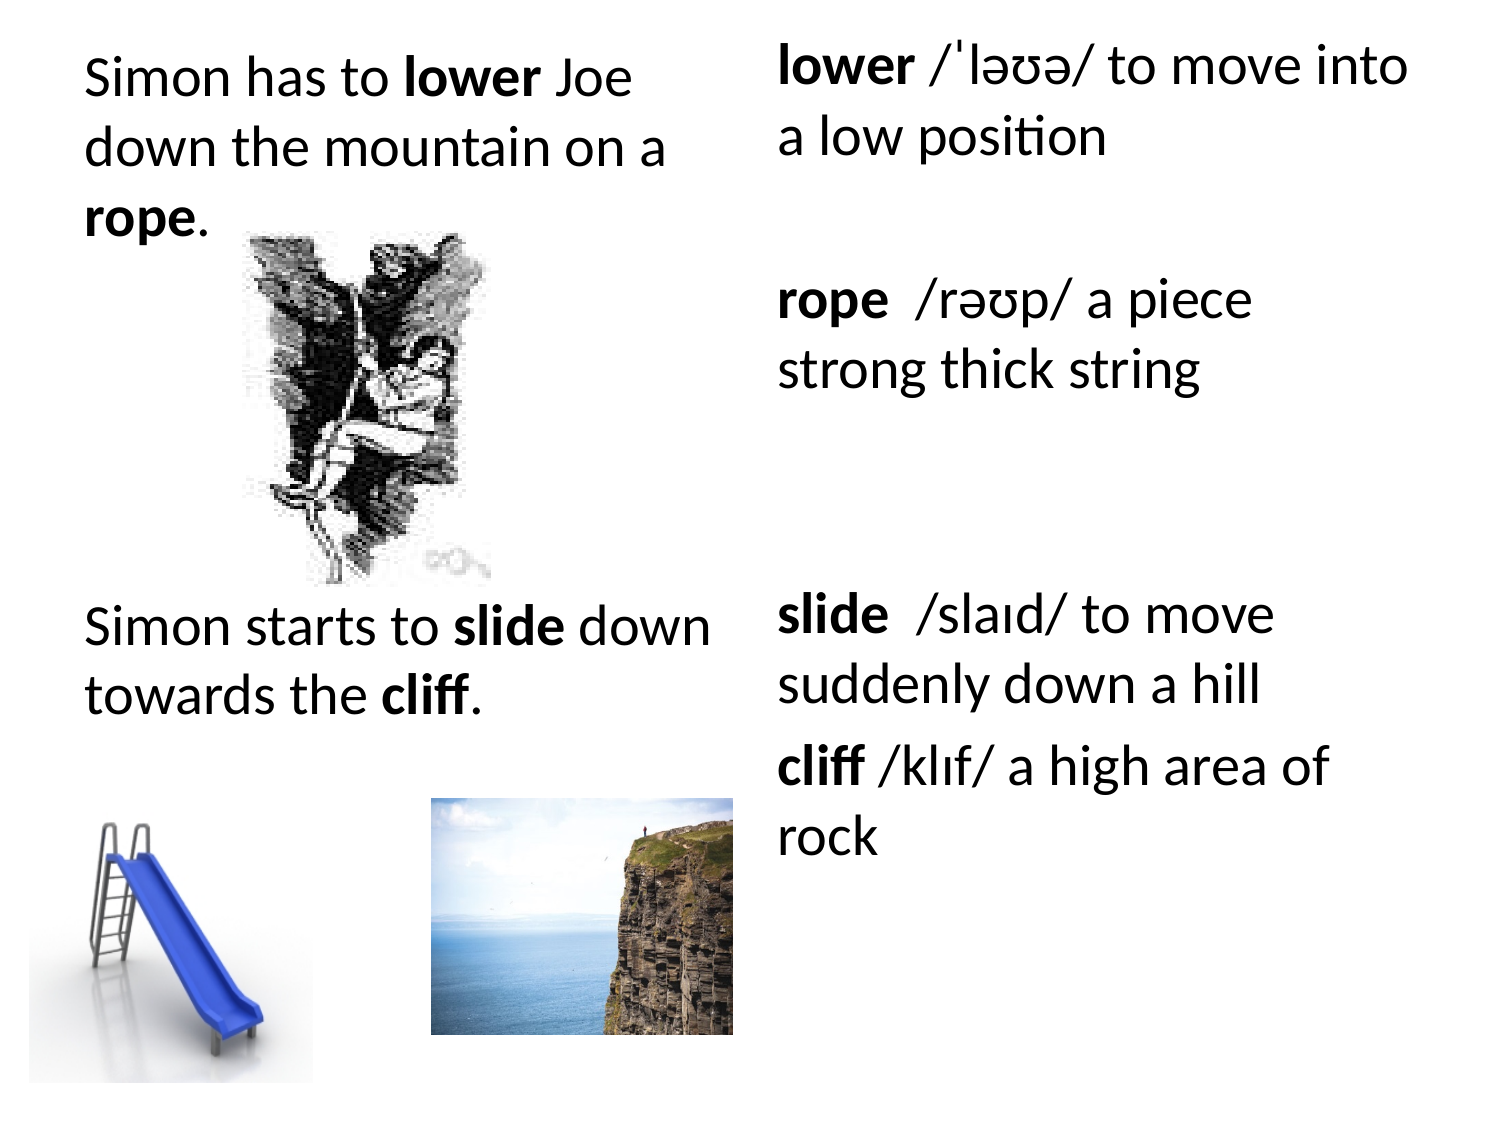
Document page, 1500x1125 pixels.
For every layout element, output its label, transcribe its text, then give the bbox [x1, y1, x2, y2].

picture [241, 231, 491, 587]
picture [430, 798, 733, 1036]
list lower /ˈləʊə/ to move into a low position rope /rəʊp/ a piece strong thick string slide /slaɪd/ to move suddenly down a hill cliff /klɪf/ a high area of rock [762, 19, 1425, 1005]
list Simon has to lower Joe down the mountain on a rope. Simon starts to slide down towards the cliff. [69, 30, 733, 1017]
picture [29, 751, 314, 1083]
